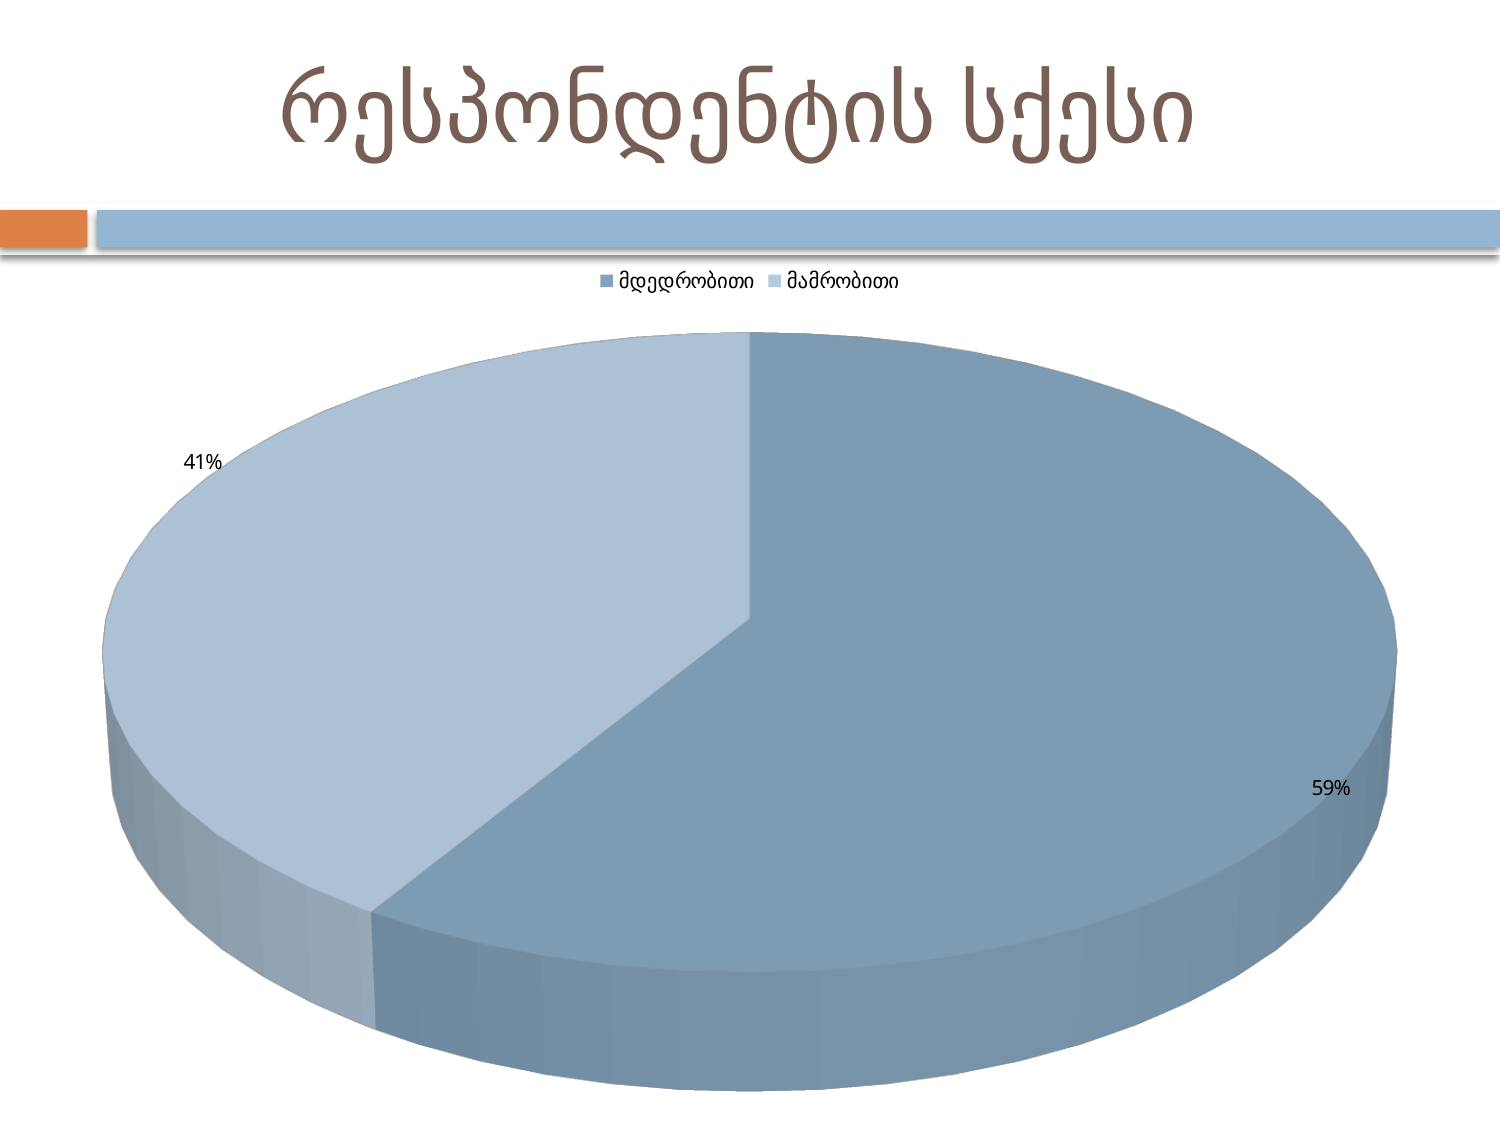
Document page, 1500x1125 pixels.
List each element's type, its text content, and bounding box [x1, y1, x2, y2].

chart [0, 249, 1500, 1125]
title რესპონდენტის სქესი [0, 0, 1500, 213]
